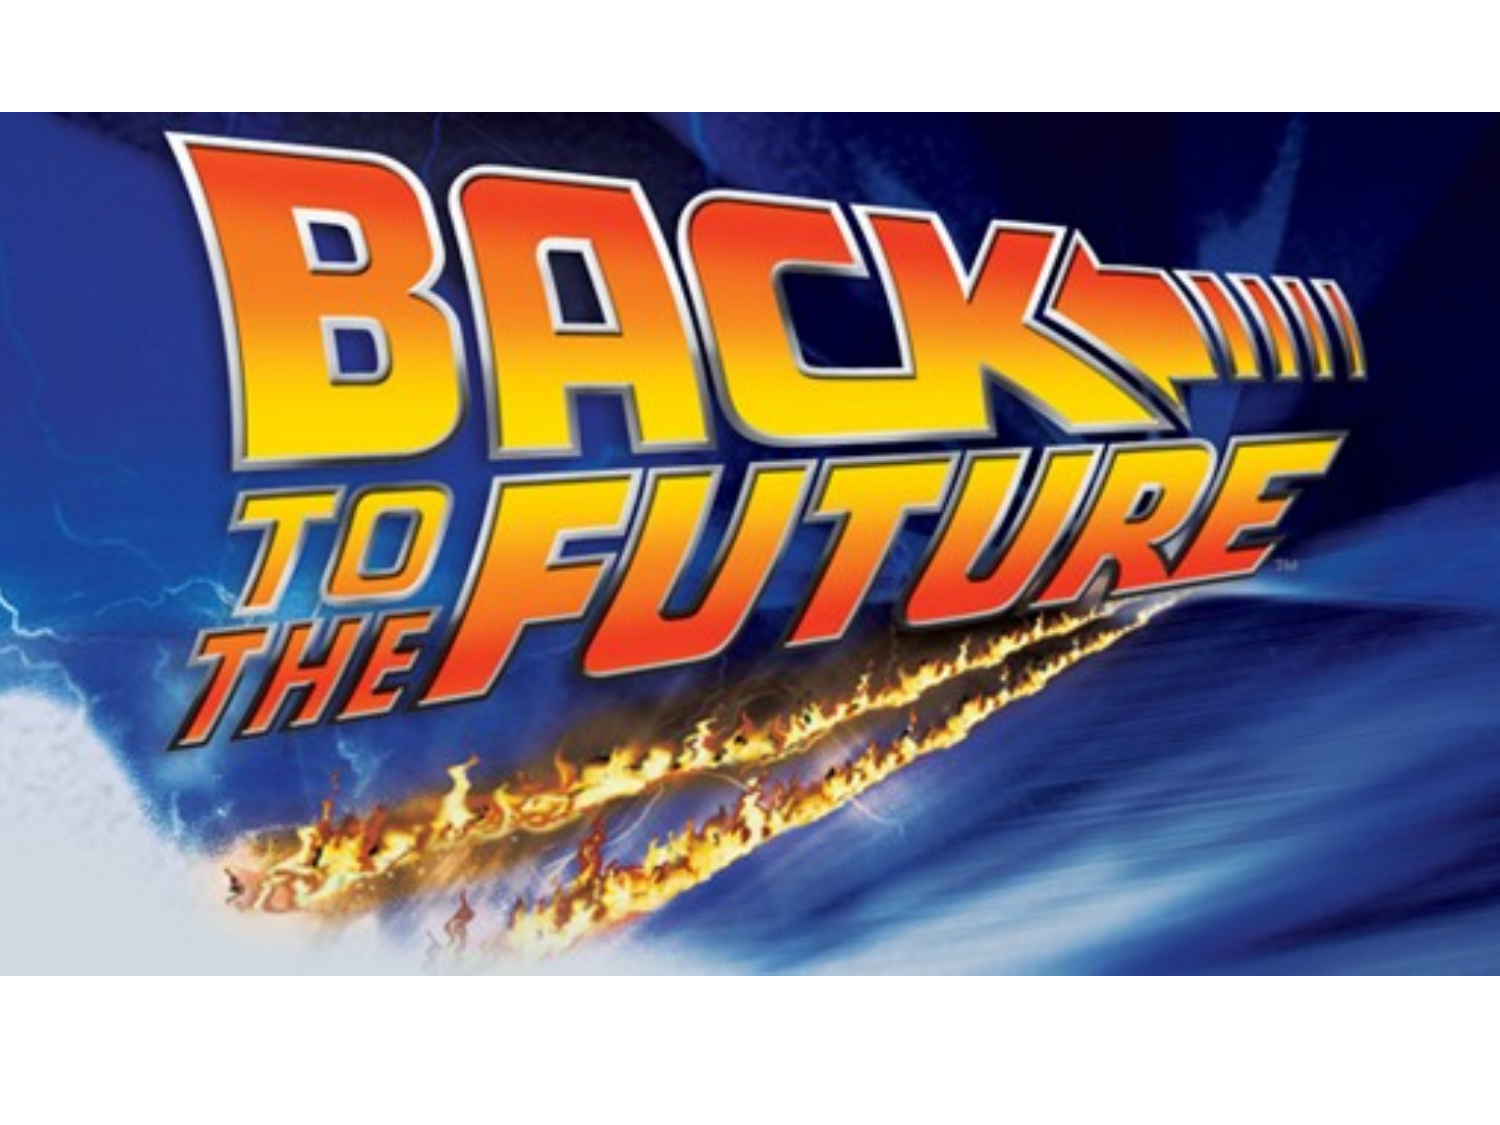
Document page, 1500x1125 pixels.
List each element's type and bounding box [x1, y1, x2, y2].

picture [0, 112, 1500, 976]
